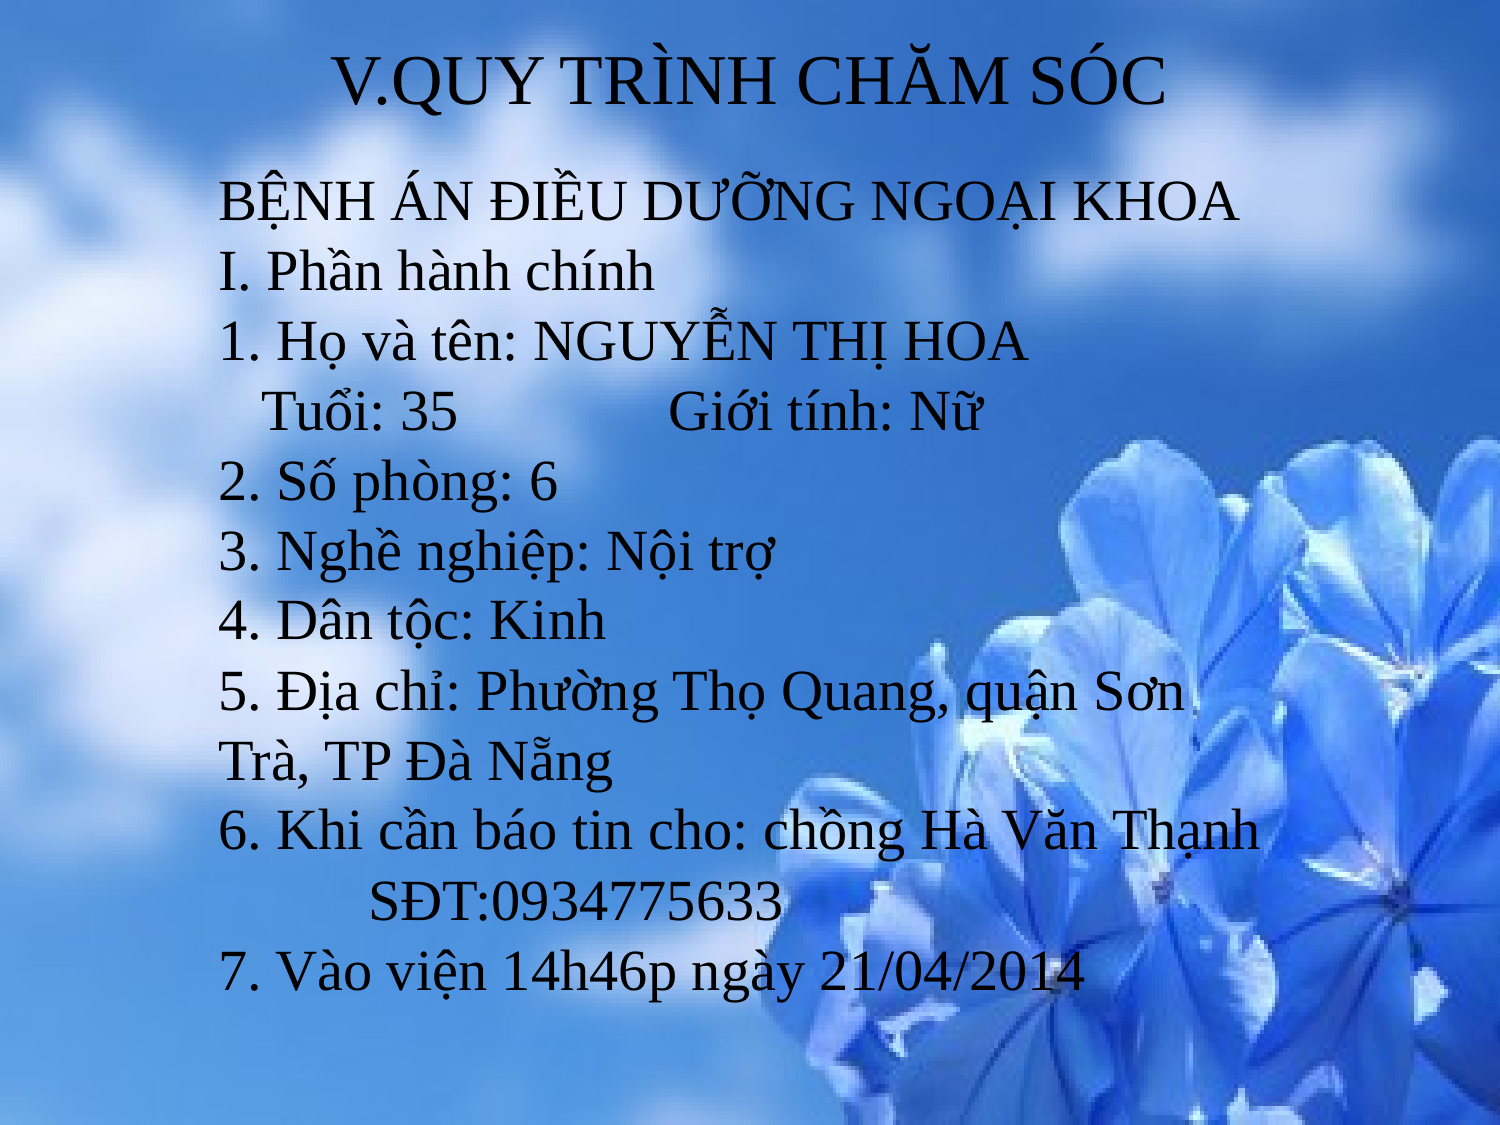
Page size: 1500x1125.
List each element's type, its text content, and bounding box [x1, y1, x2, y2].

text_box BỆNH ÁN ĐIỀU DƯỠNG NGOẠI KHOA I. Phần hành chính 1. Họ và tên: NGUYỄN THỊ HOA Tuổi: 35 Giới tính: Nữ 2. Số phòng: 6 3. Nghề nghiệp: Nội trợ 4. Dân tộc: Kinh 5. Địa chỉ: Phường Thọ Quang, quận Sơn Trà, TP Đà Nẵng 6. Khi cần báo tin cho: chồng Hà Văn Thạnh SĐT:0934775633 7. Vào viện 14h46p ngày 21/04/2014 [203, 154, 1304, 1125]
picture [0, 0, 1500, 1125]
title V.QUY TRÌNH CHĂM SÓC [75, 24, 1425, 213]
